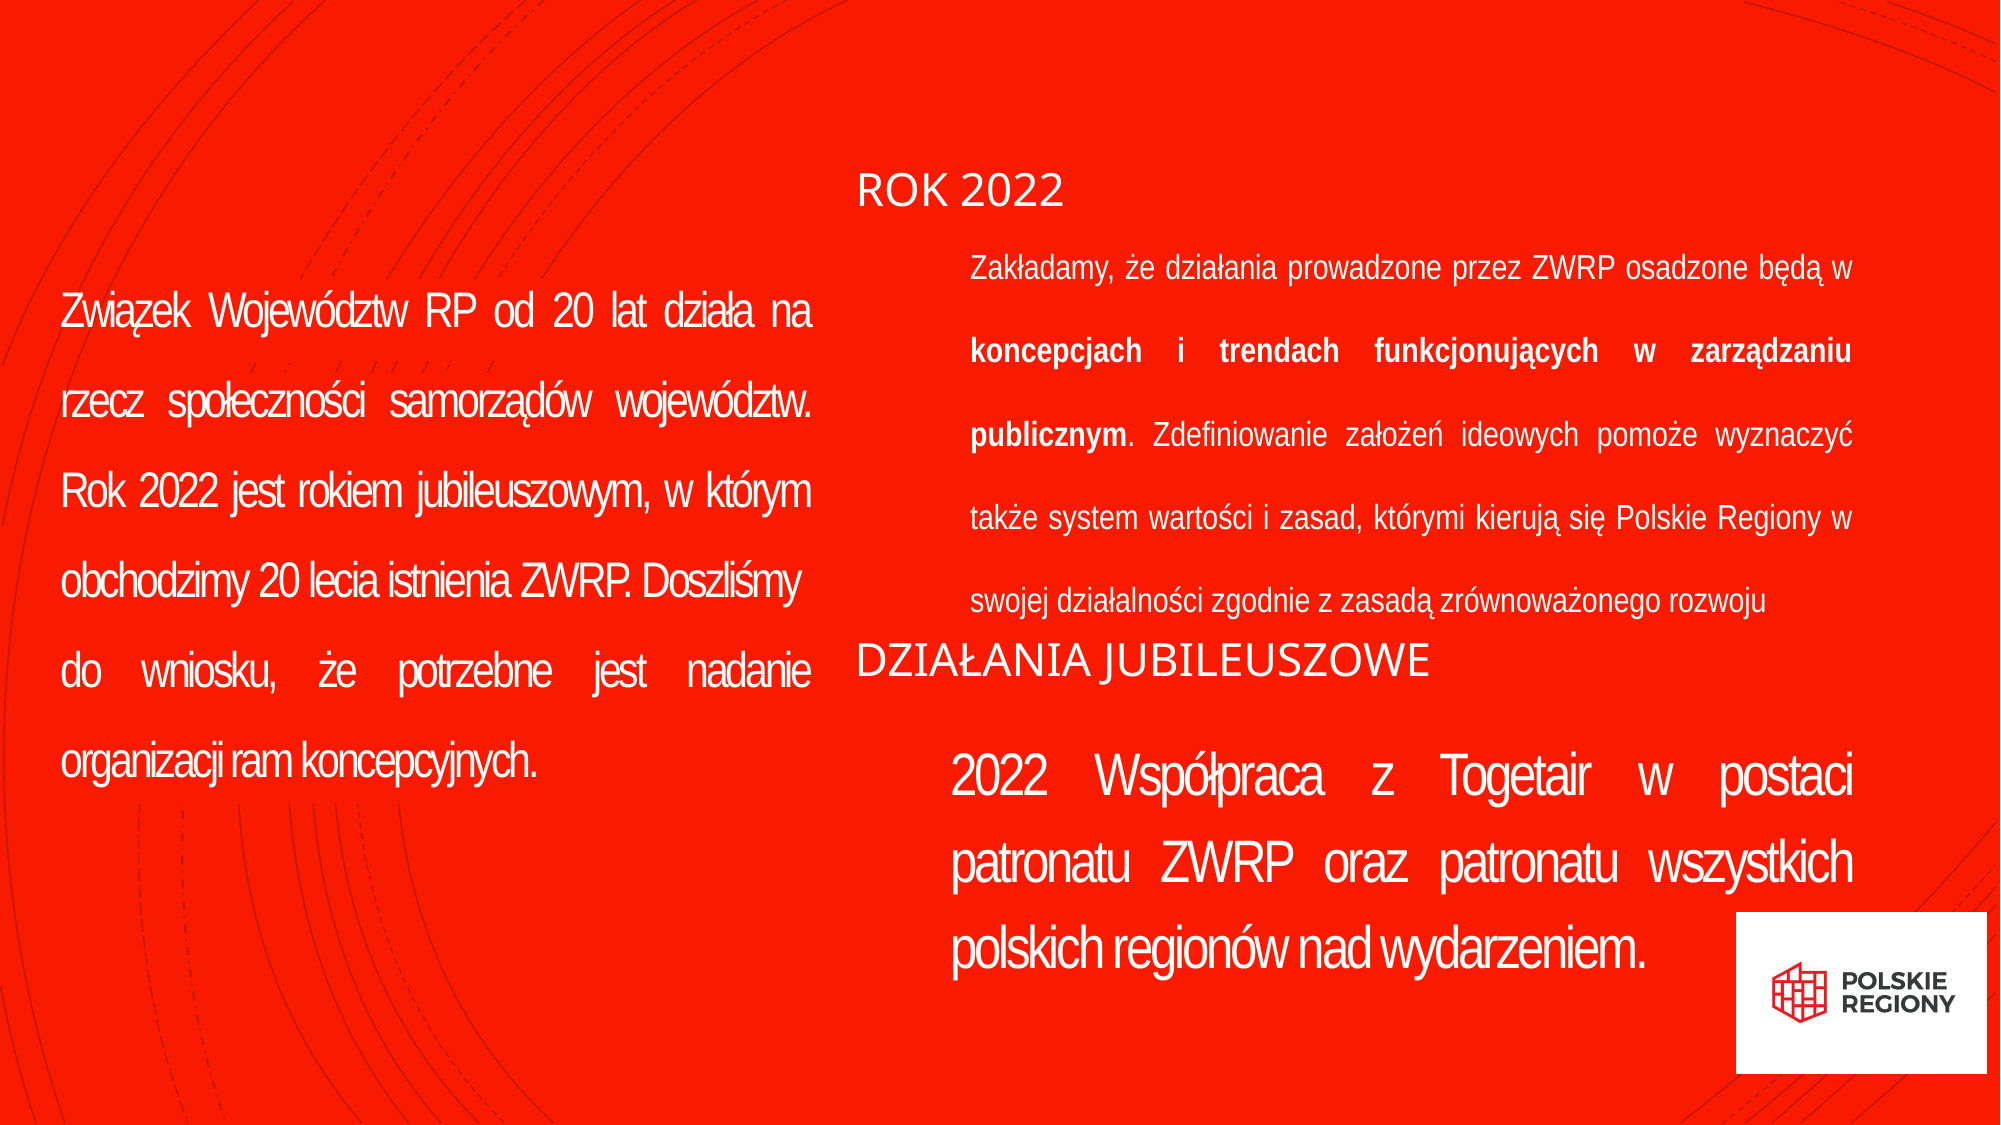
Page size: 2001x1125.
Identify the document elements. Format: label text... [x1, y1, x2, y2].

list Zakładamy, że działania prowadzone przez ZWRP osadzone będą w koncepcjach i trendach funkcjonujących w zarządzaniu publicznym. Zdefiniowanie założeń ideowych pomoże wyznaczyć także system wartości i zasad, którymi kierują się Polskie Regiony w swojej działalności zgodnie z zasadą zrównoważonego rozwoju [916, 195, 1869, 634]
list Działania jubileuszowe [839, 601, 1868, 714]
picture [1735, 912, 1988, 1074]
title Związek Województw RP od 20 lat działa na rzecz społeczności samorządów województw. Rok 2022 jest rokiem jubileuszowym, w którym obchodzimy 20 lecia istnienia ZWRP. Doszliśmy do wniosku, że potrzebne jest nadanie organizacji ram koncepcyjnych. [45, 244, 825, 792]
list Rok 2022 [840, 131, 1869, 245]
list 2022 Współpraca z Togetair w postaci patronatu ZWRP oraz patronatu wszystkich polskich regionów nad wydarzeniem. [900, 713, 1868, 994]
